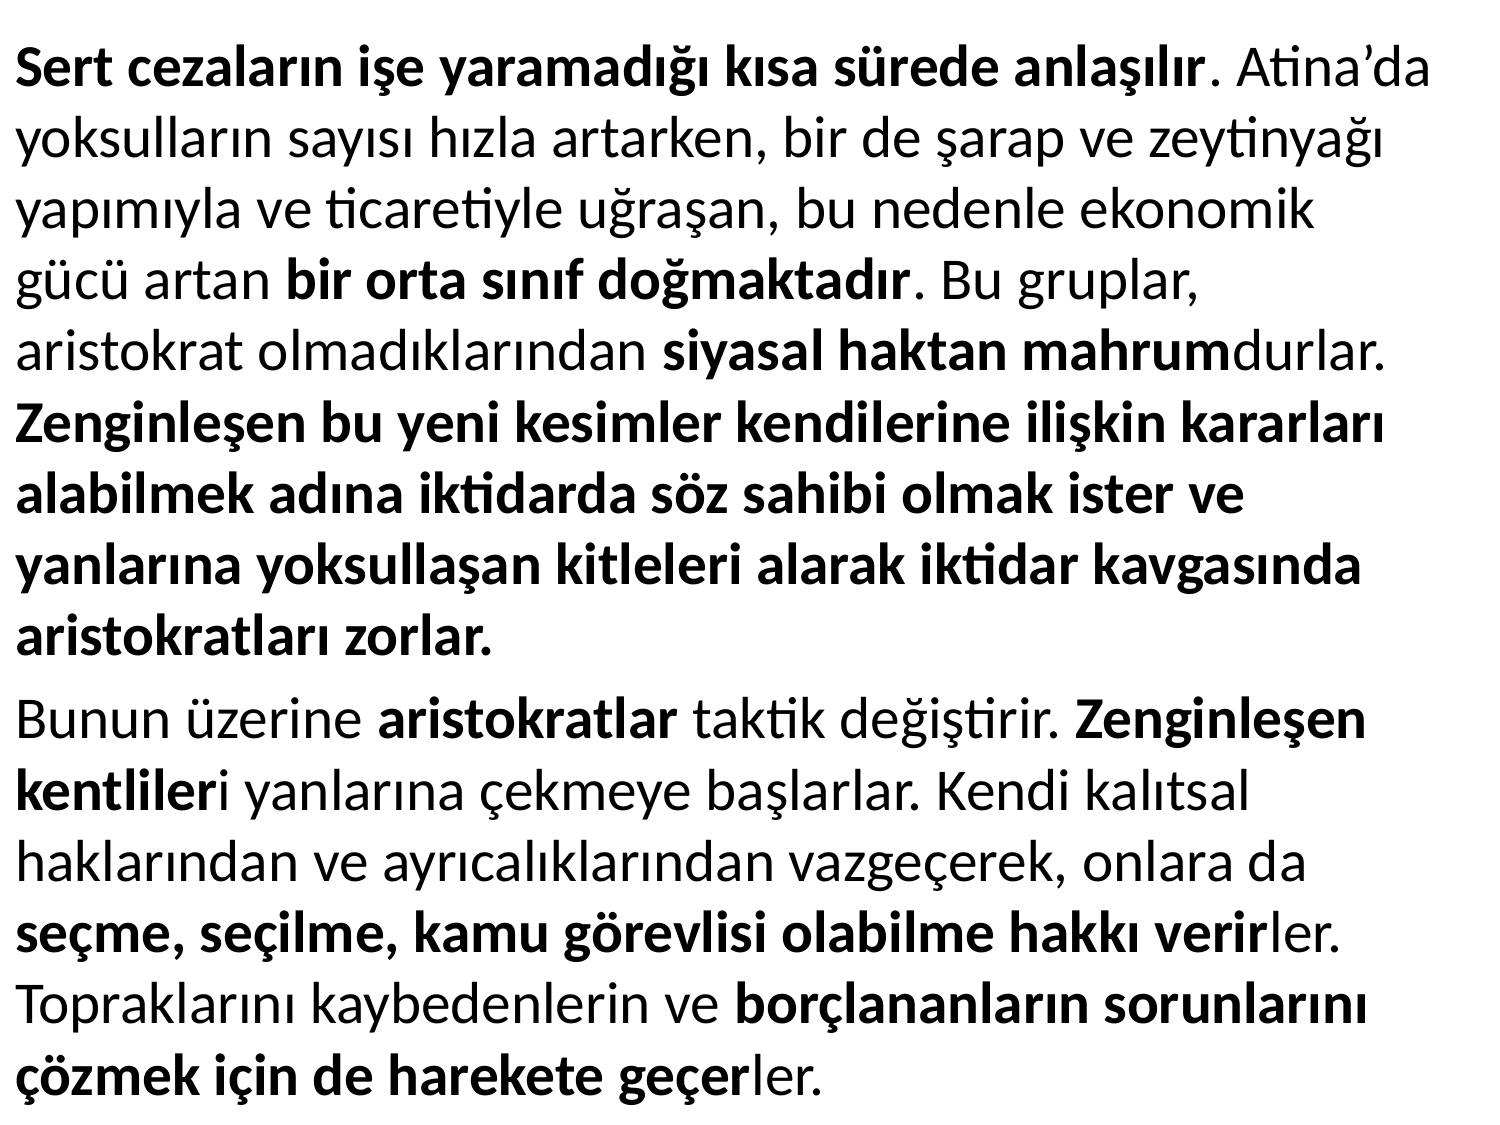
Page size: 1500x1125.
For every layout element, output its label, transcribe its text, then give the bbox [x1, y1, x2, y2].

list Sert cezaların işe yaramadığı kısa sürede anlaşılır. Atina’da yoksulların sayısı hızla artarken, bir de şarap ve zeytinyağı yapımıyla ve ticaretiyle uğraşan, bu nedenle ekonomik gücü artan bir orta sınıf doğmaktadır. Bu gruplar, aristokrat olmadıklarından siyasal haktan mahrumdurlar. Zenginleşen bu yeni kesimler kendilerine ilişkin kararları alabilmek adına iktidarda söz sahibi olmak ister ve yanlarına yoksullaşan kitleleri alarak iktidar kavgasında aristokratları zorlar. Bunun üzerine aristokratlar taktik değiştirir. Zenginleşen kentlileri yanlarına çekmeye başlarlar. Kendi kalıtsal haklarından ve ayrıcalıklarından vazgeçerek, onlara da seçme, seçilme, kamu görevlisi olabilme hakkı verirler. Topraklarını kaybedenlerin ve borçlananların sorunlarını çözmek için de harekete geçerler. [0, 19, 1459, 1125]
